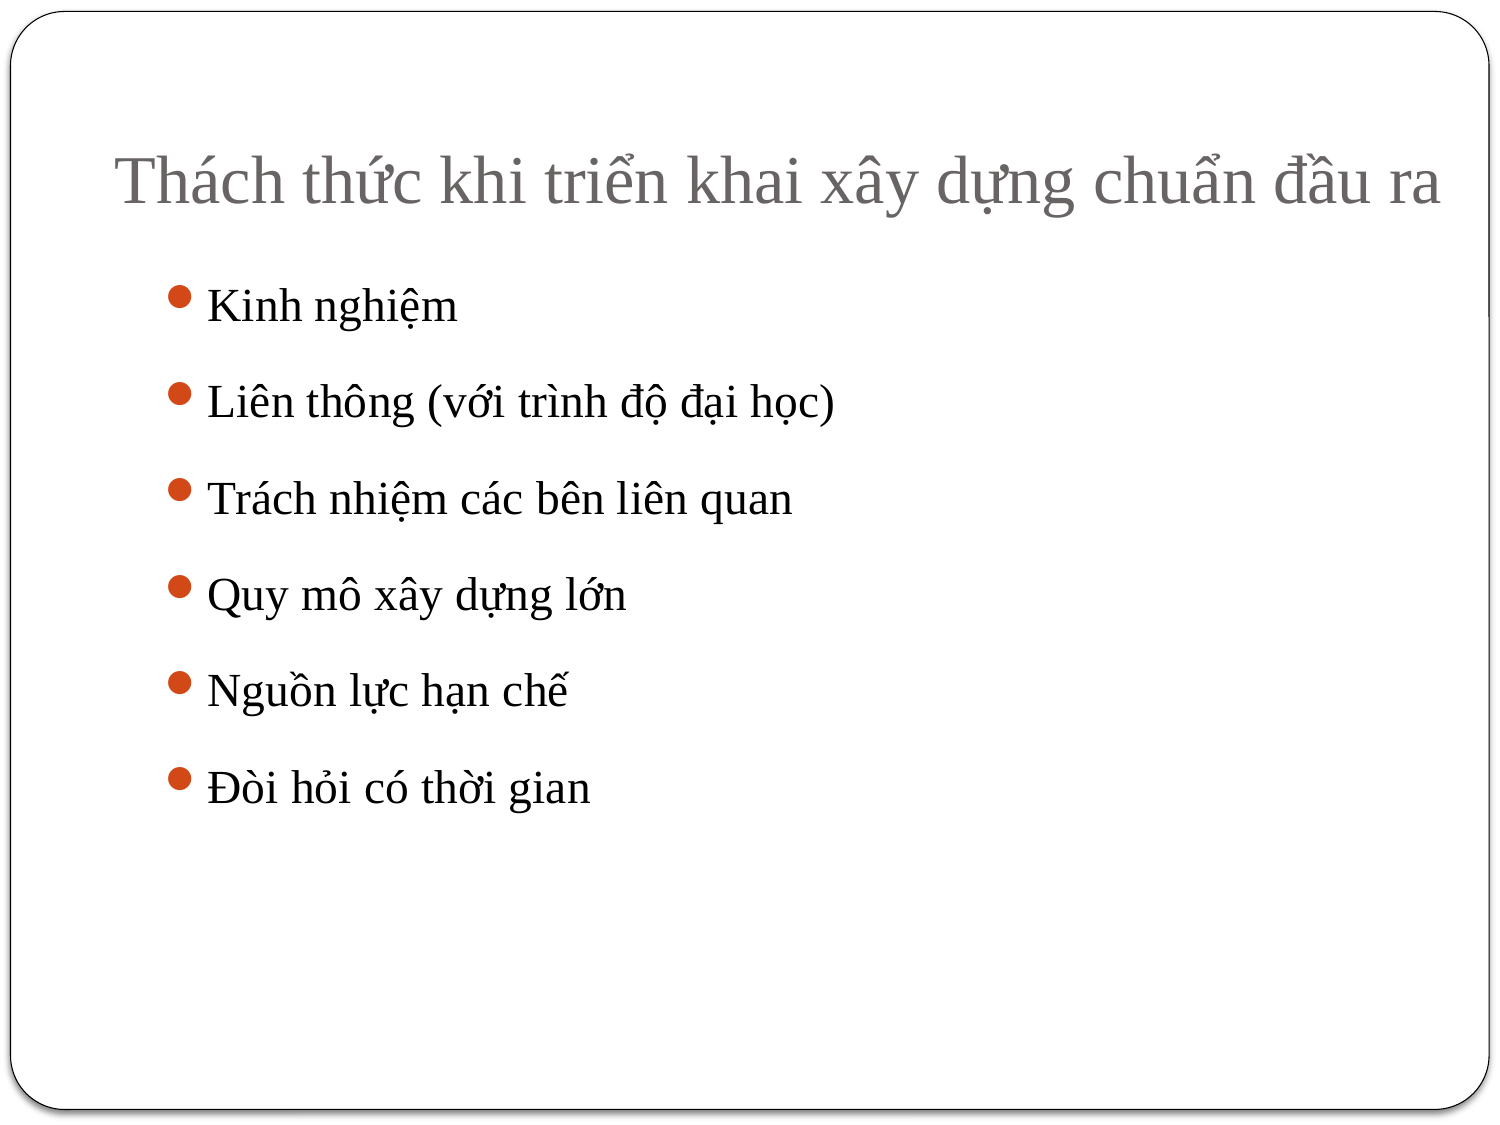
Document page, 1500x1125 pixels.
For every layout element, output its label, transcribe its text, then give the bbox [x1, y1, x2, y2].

list Kinh nghiệm Liên thông (với trình độ đại học) Trách nhiệm các bên liên quan Quy mô xây dựng lớn Nguồn lực hạn chế Đòi hỏi có thời gian [150, 237, 1425, 825]
title Thách thức khi triển khai xây dựng chuẩn đầu ra [99, 45, 1463, 233]
